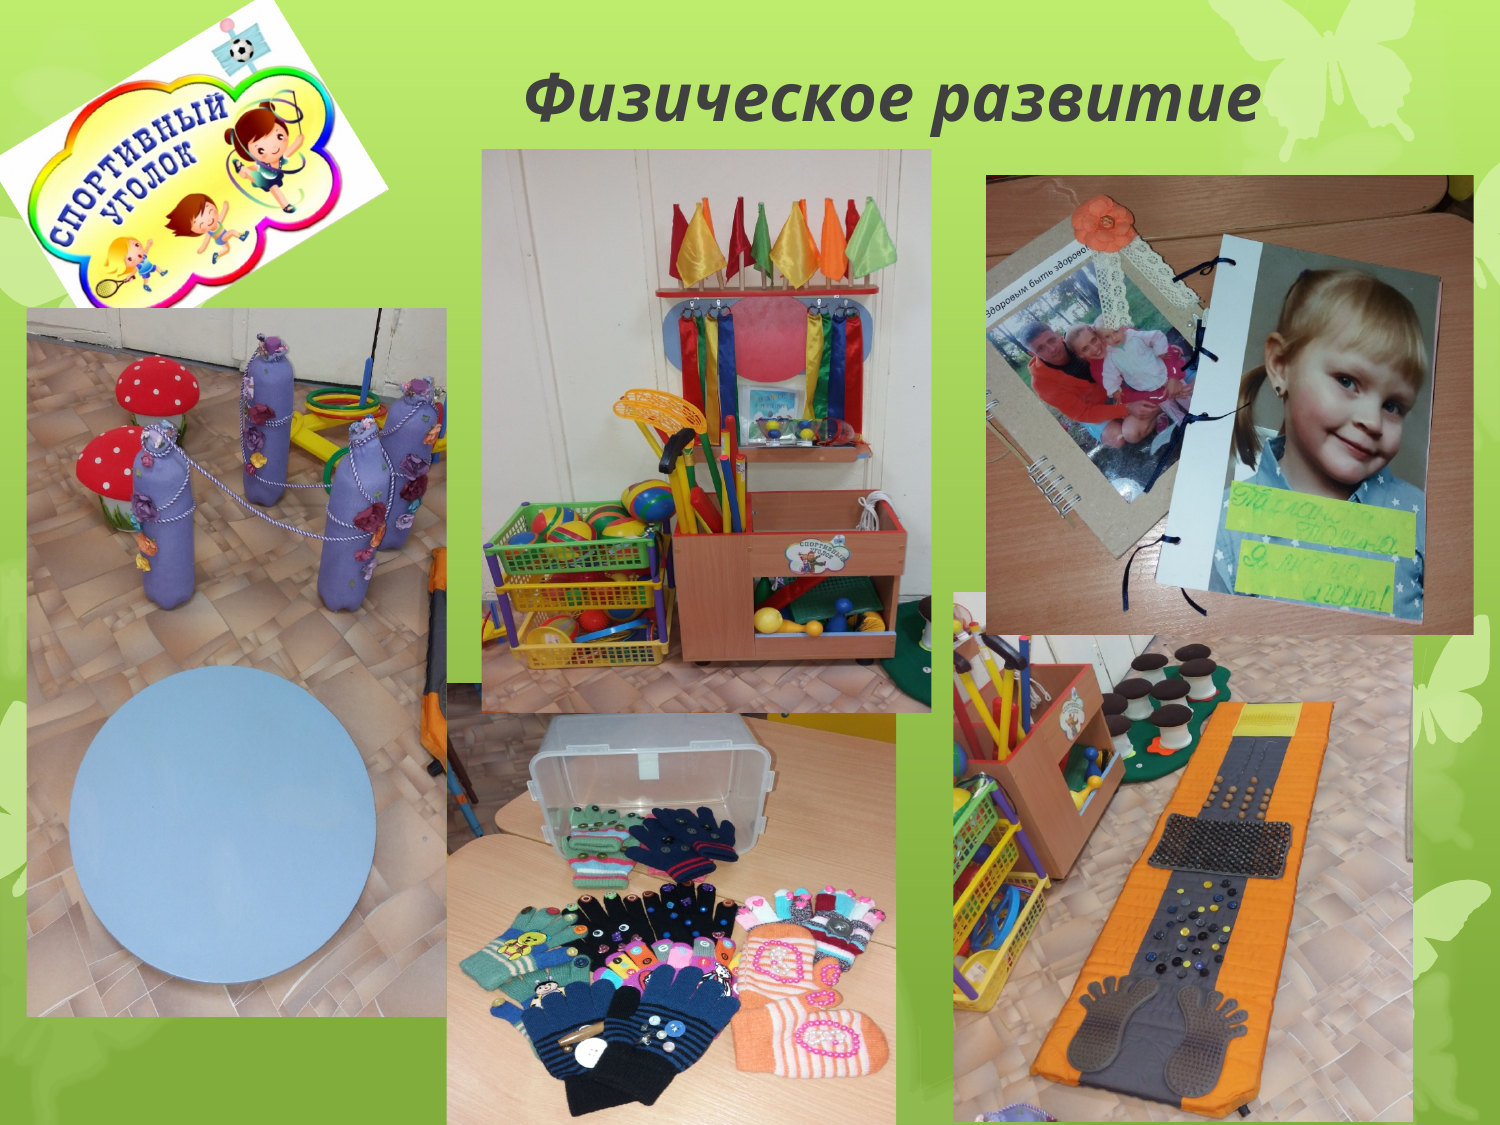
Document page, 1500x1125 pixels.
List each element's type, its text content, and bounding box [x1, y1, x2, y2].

picture [0, 0, 932, 1125]
picture [952, 175, 1475, 1123]
title Физическое развитие [308, 18, 1478, 171]
